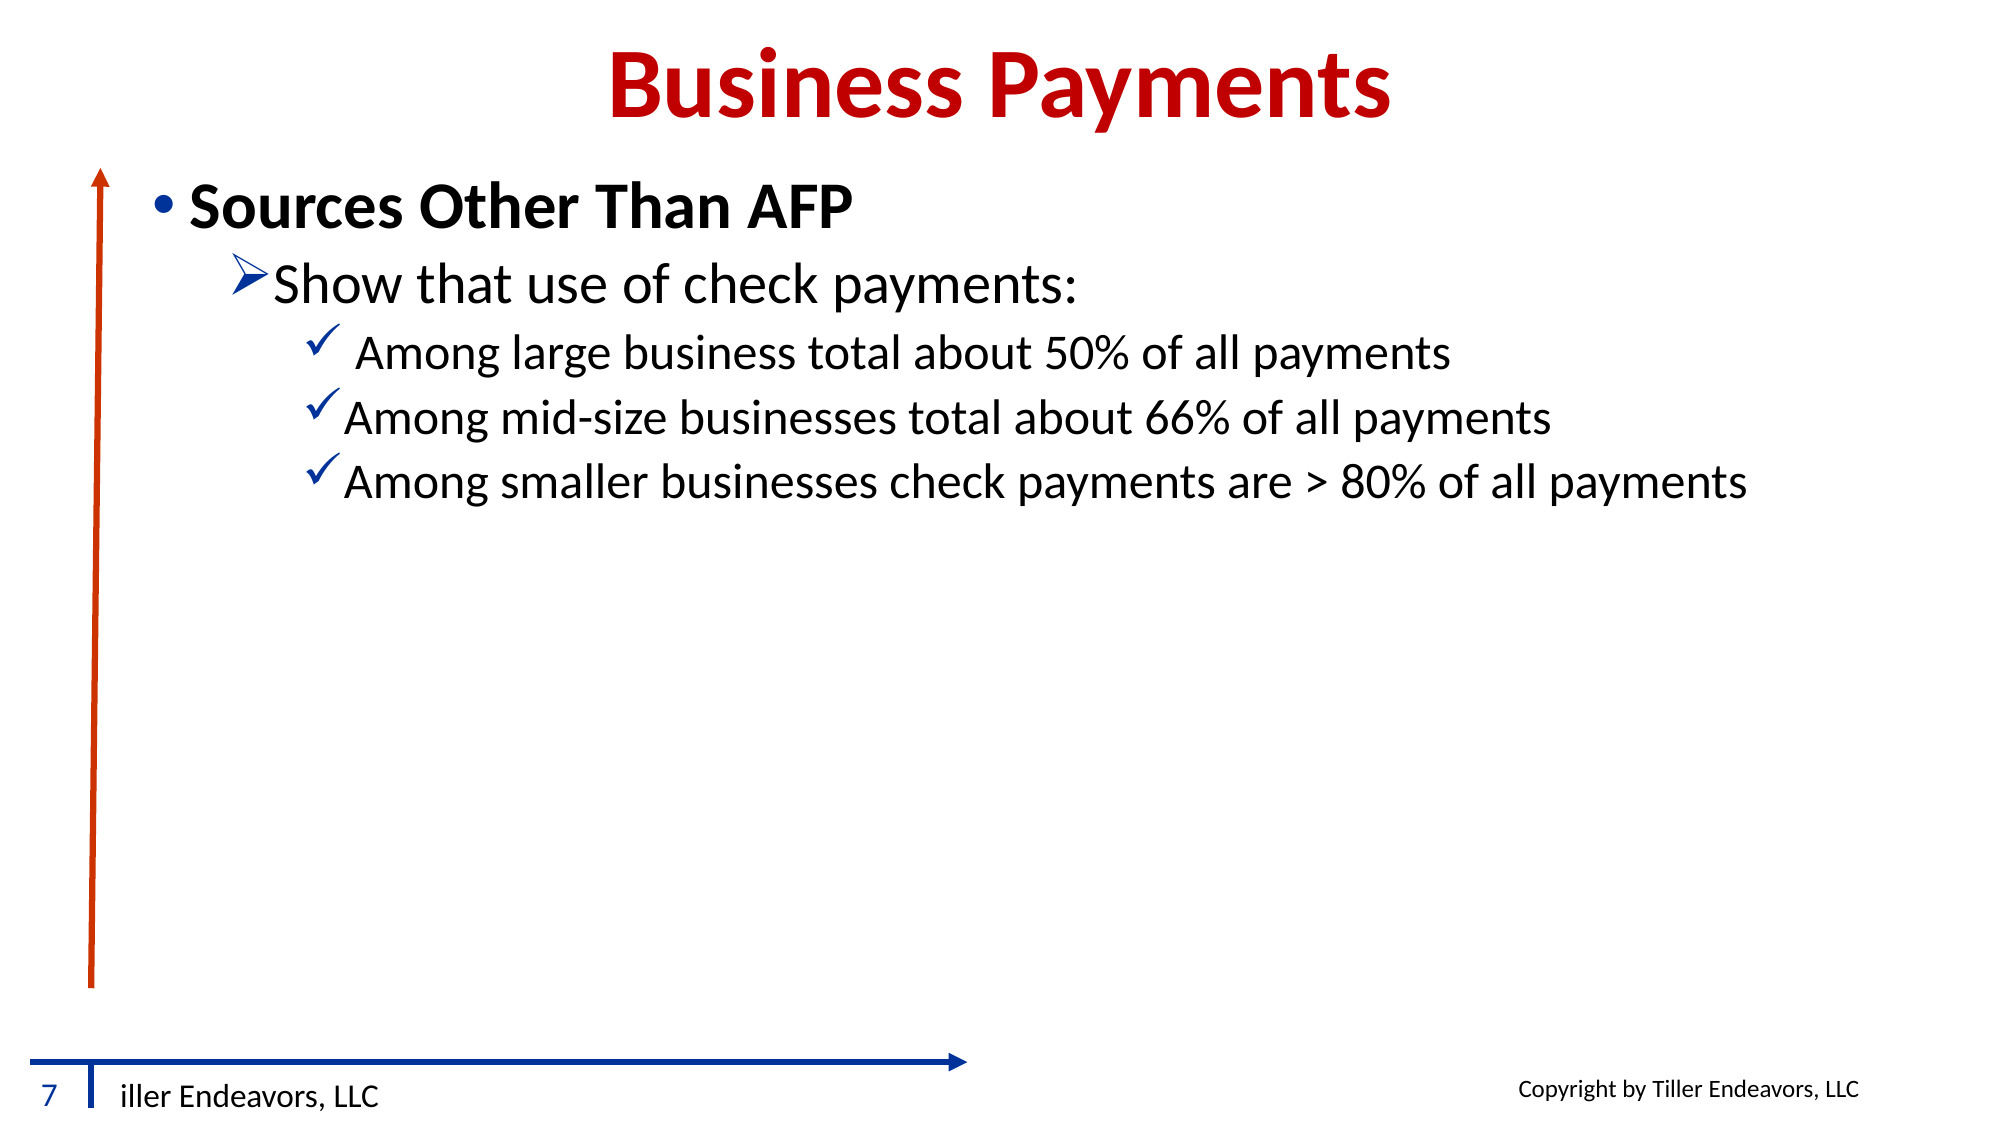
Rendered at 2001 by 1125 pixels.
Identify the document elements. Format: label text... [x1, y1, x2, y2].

list Sources Other Than AFP Show that use of check payments: Among large business total about 50% of all payments Among mid-size businesses total about 66% of all payments Among smaller businesses check payments are > 80% of all payments [137, 163, 1863, 1039]
title Business Payments [137, 3, 1863, 163]
slide_number Copyright by Tiller Endeavors, LLC [1440, 1067, 1876, 1109]
